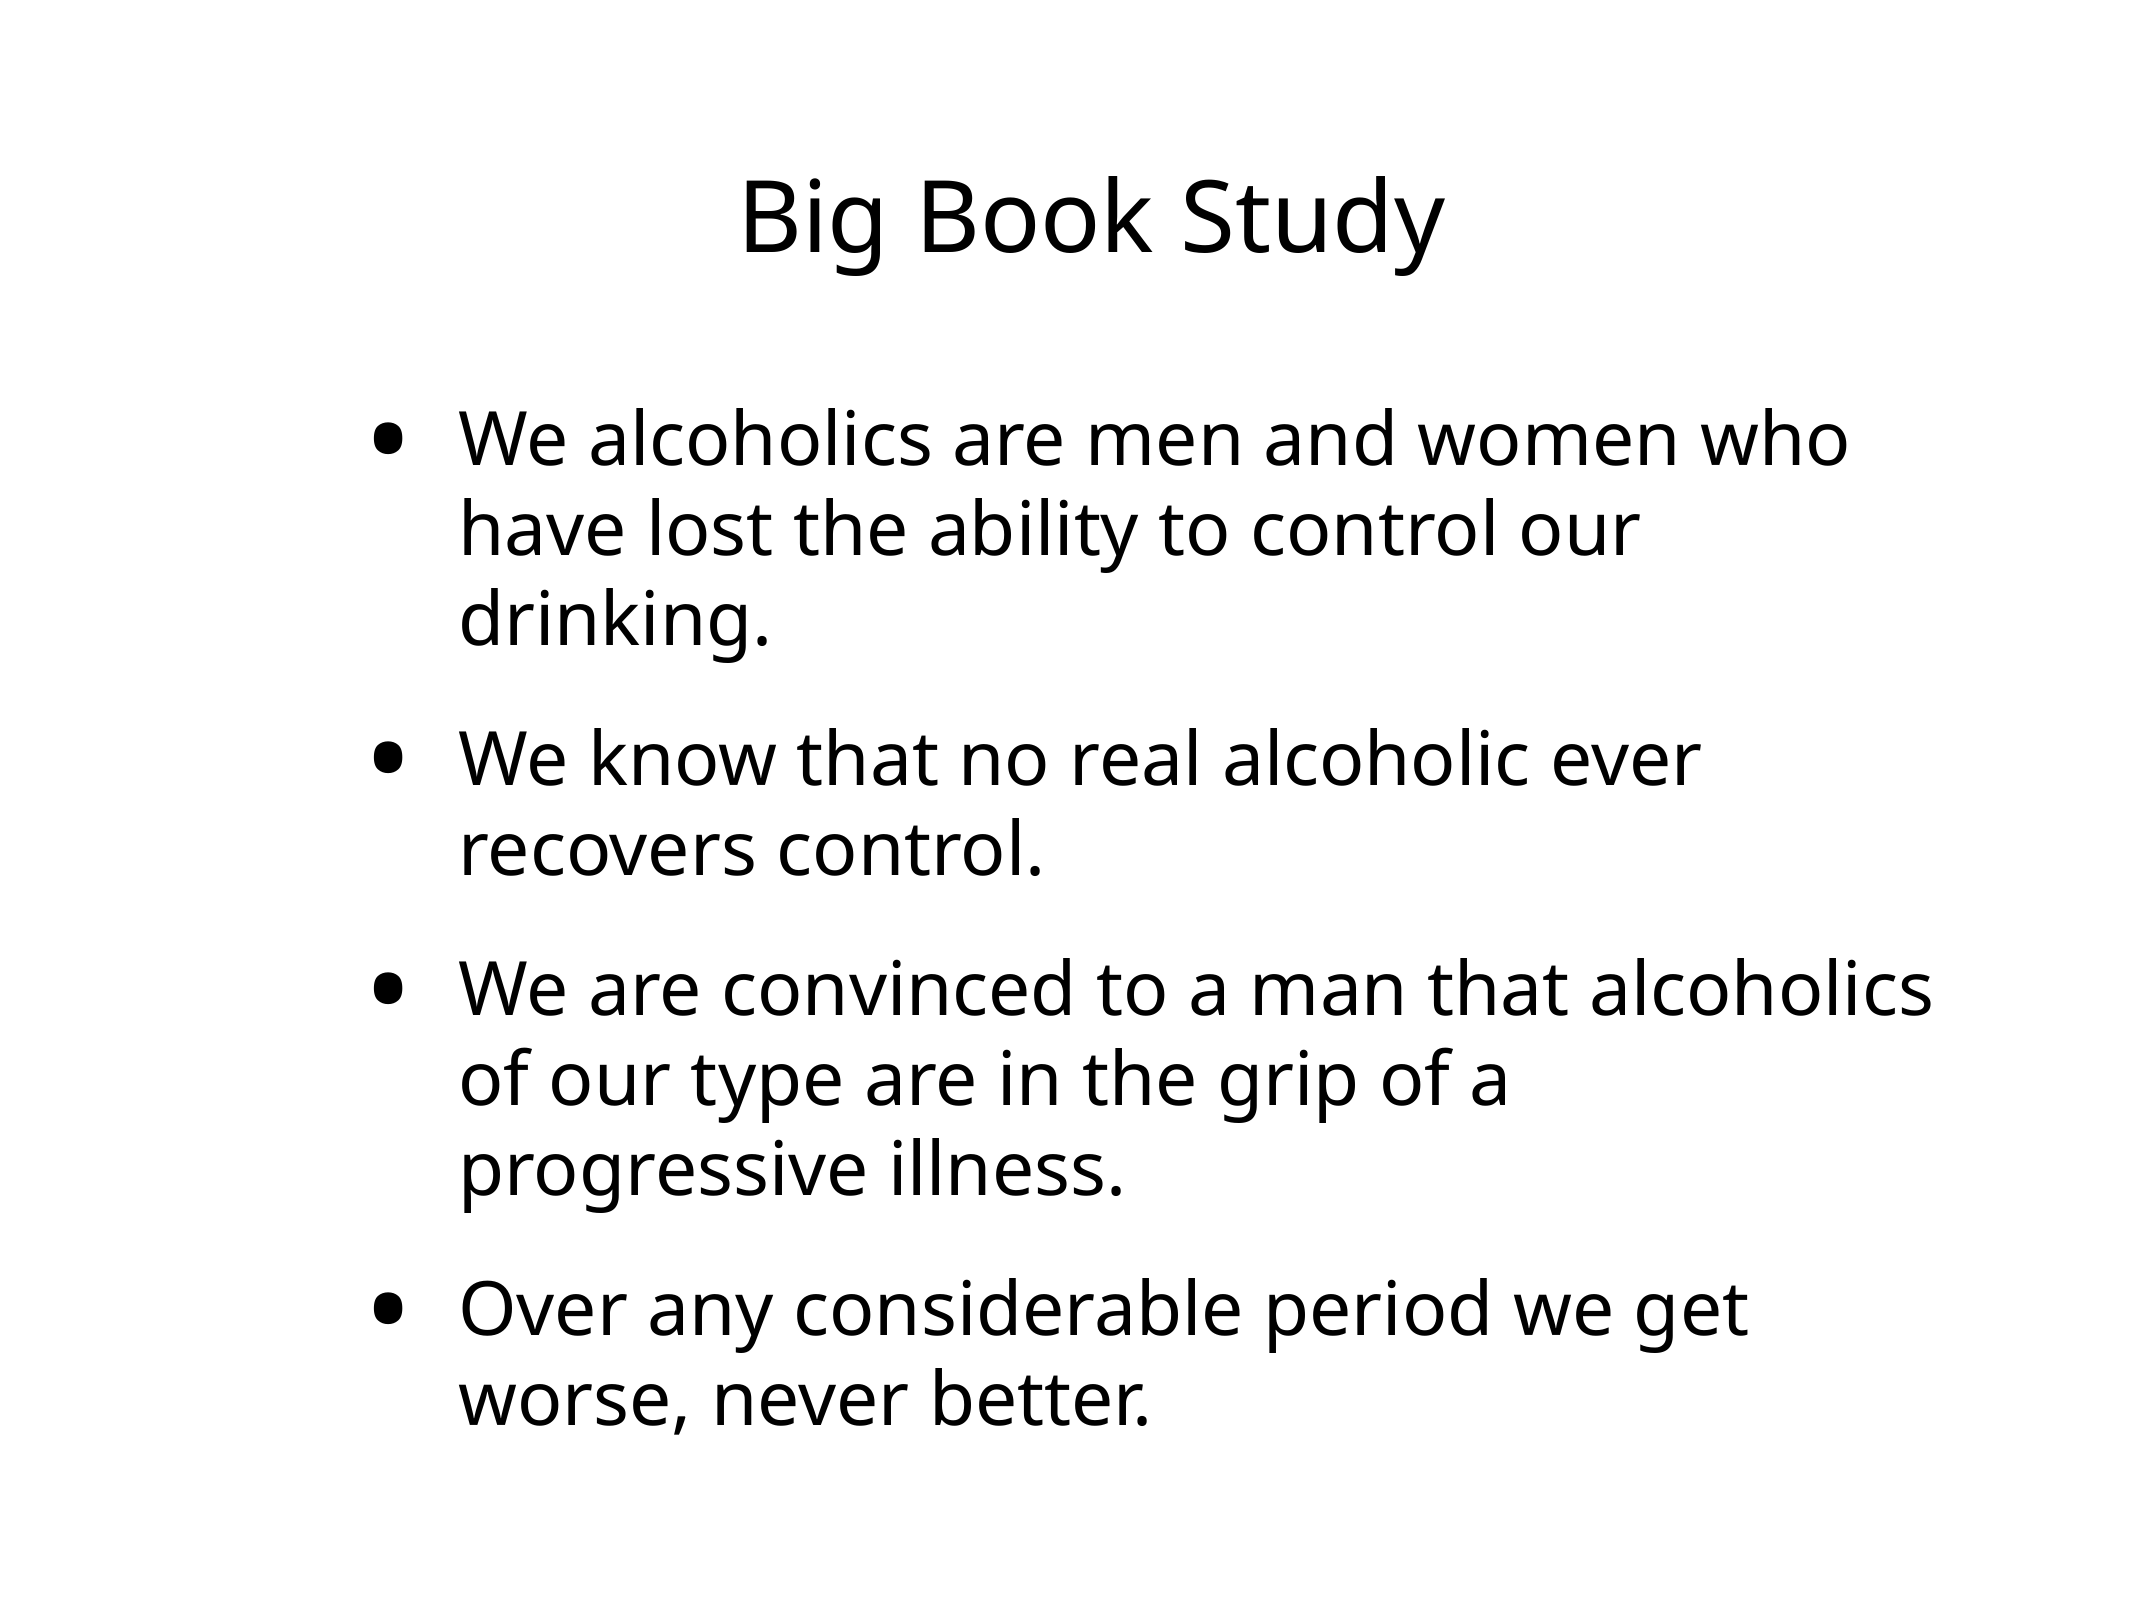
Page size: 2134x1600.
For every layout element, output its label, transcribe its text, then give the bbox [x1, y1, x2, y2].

list We alcoholics are men and women who have lost the ability to control our drinking. We know that no real alcoholic ever recovers control. We are convinced to a man that alcoholics of our type are in the grip of a progressive illness. Over any considerable period we get worse, never better. [303, 311, 1947, 1519]
title Big Book Study [141, 61, 2043, 363]
